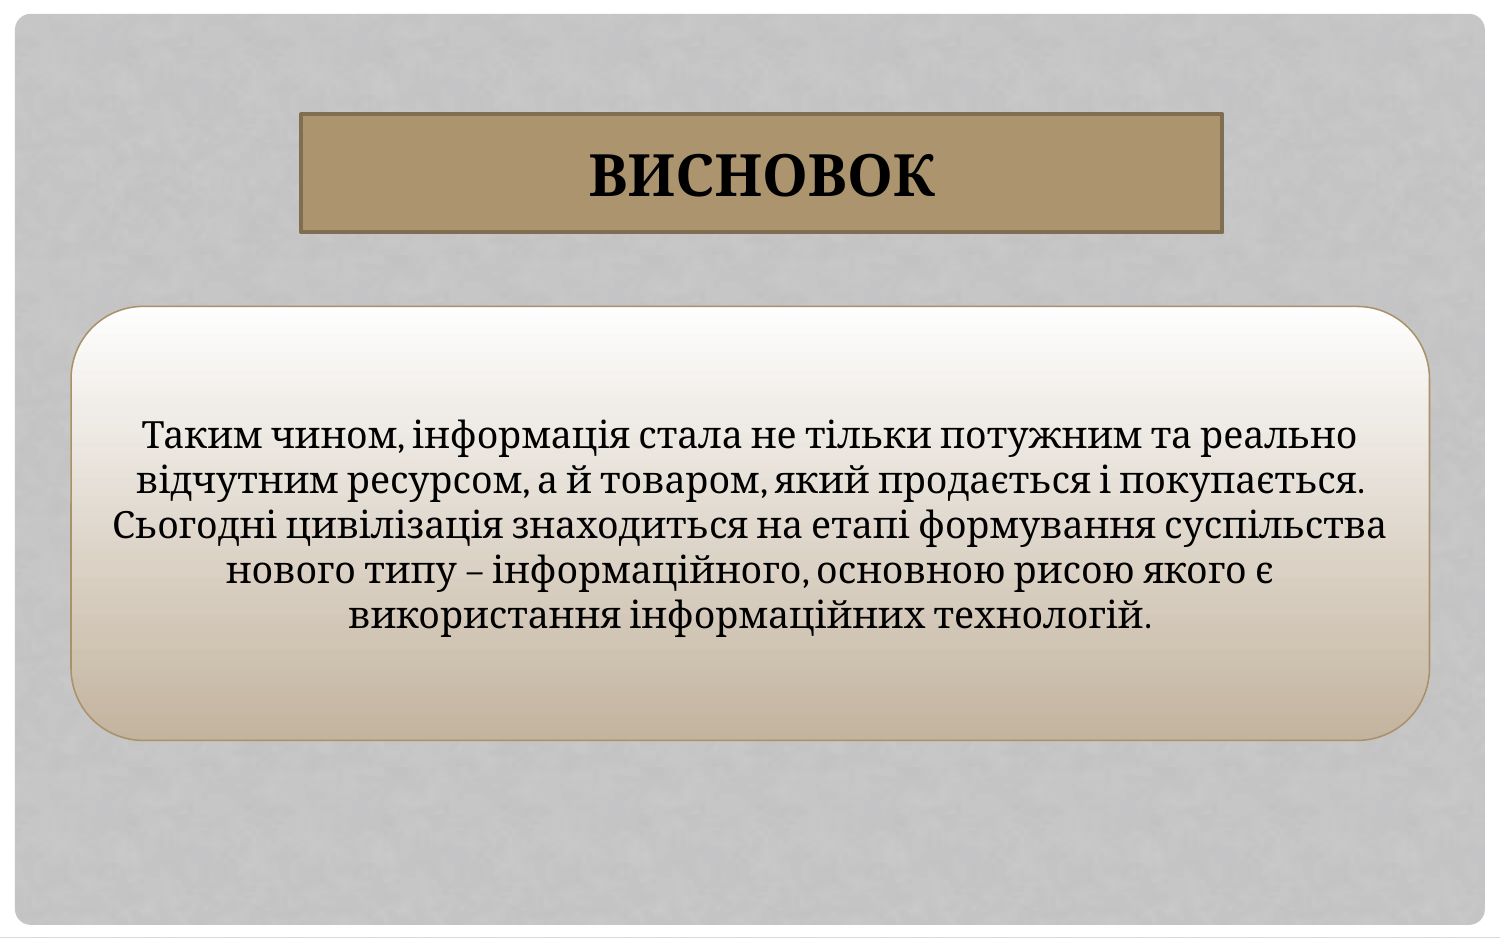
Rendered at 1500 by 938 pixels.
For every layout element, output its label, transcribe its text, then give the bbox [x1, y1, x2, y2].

text_box Таким чином, інформація стала не тільки потужним та реально відчутним ресурсом, а й товаром, який продається і покупається. Сьогодні цивілізація знаходиться на етапі формування суспільства нового типу – інформаційного, основною рисою якого є використання інформаційних технологій. [70, 305, 1431, 742]
text_box ВИСНОВОК [299, 112, 1224, 234]
